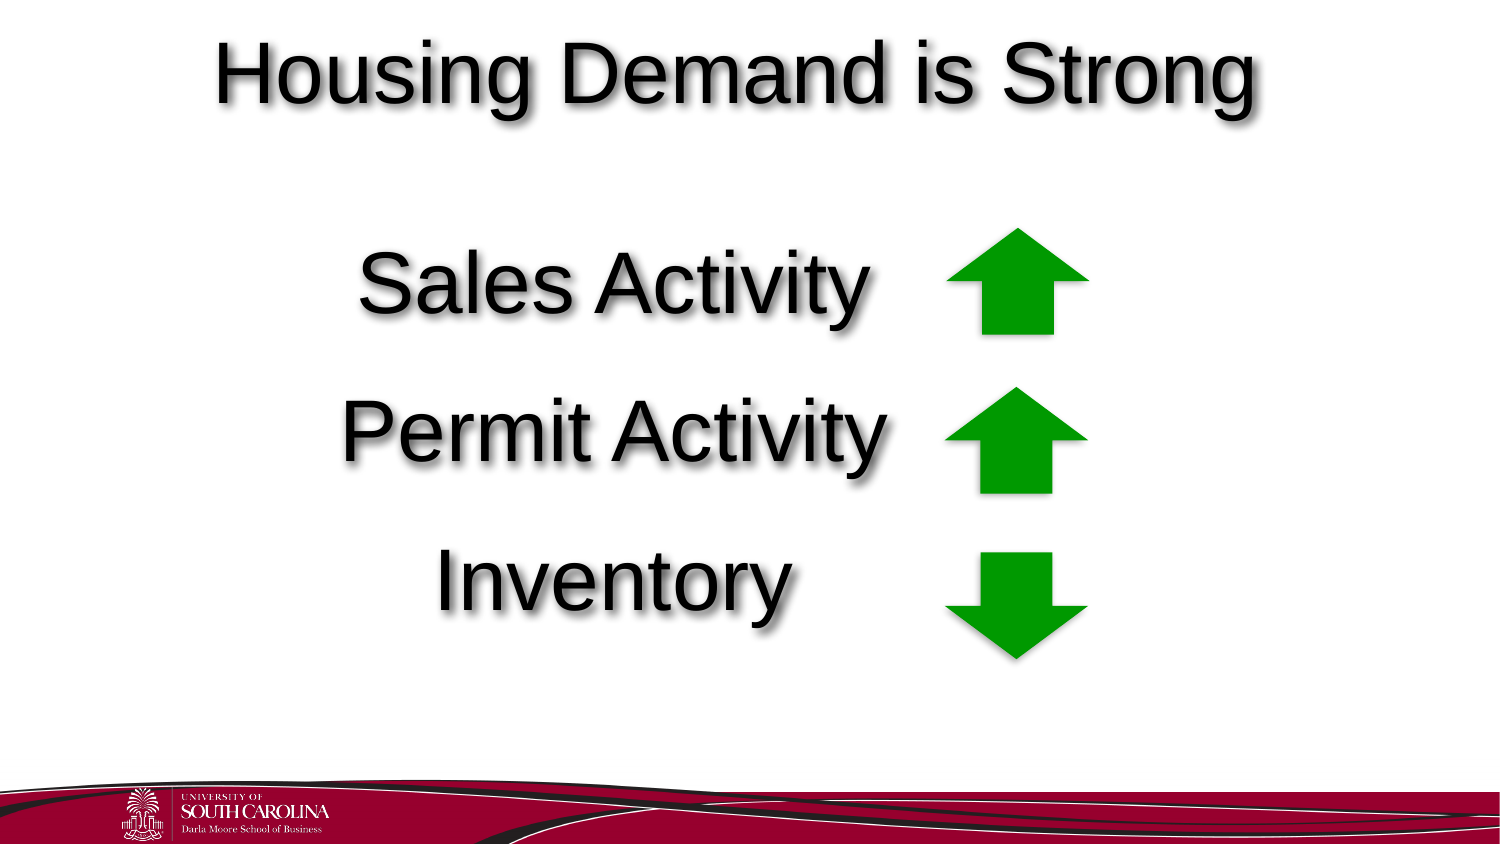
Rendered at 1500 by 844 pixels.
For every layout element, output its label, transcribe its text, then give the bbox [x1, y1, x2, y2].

text_box [945, 227, 1091, 336]
text_box [943, 551, 1089, 660]
picture [0, 759, 1500, 844]
text_box Sales Activity Permit Activity Inventory [209, 218, 1018, 636]
text_box [943, 386, 1089, 495]
text_box Housing Demand is Strong [168, 8, 1304, 129]
